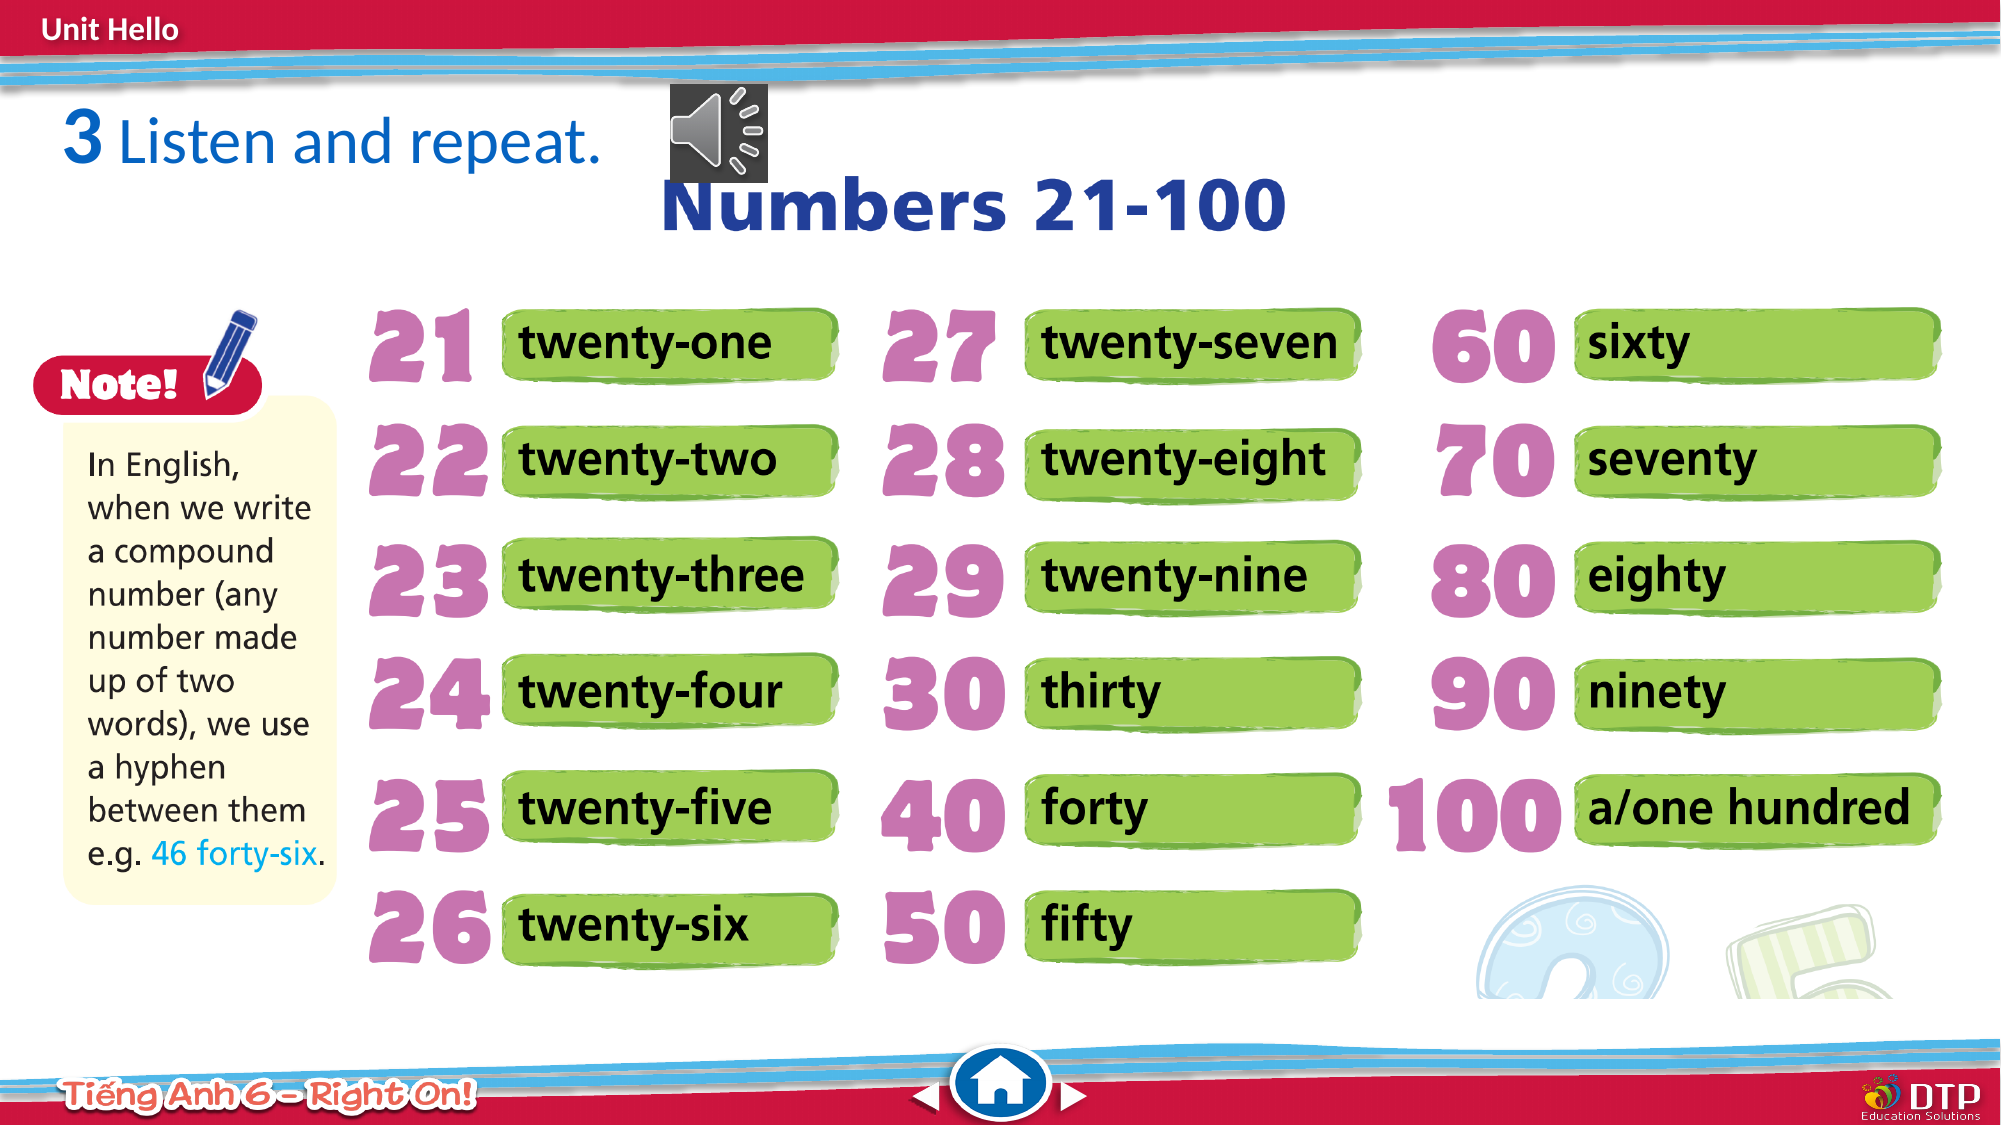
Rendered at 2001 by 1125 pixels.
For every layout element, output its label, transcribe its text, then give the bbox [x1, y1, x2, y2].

text_box 3 Listen and repeat. [46, 72, 634, 188]
picture [0, 0, 2000, 1125]
